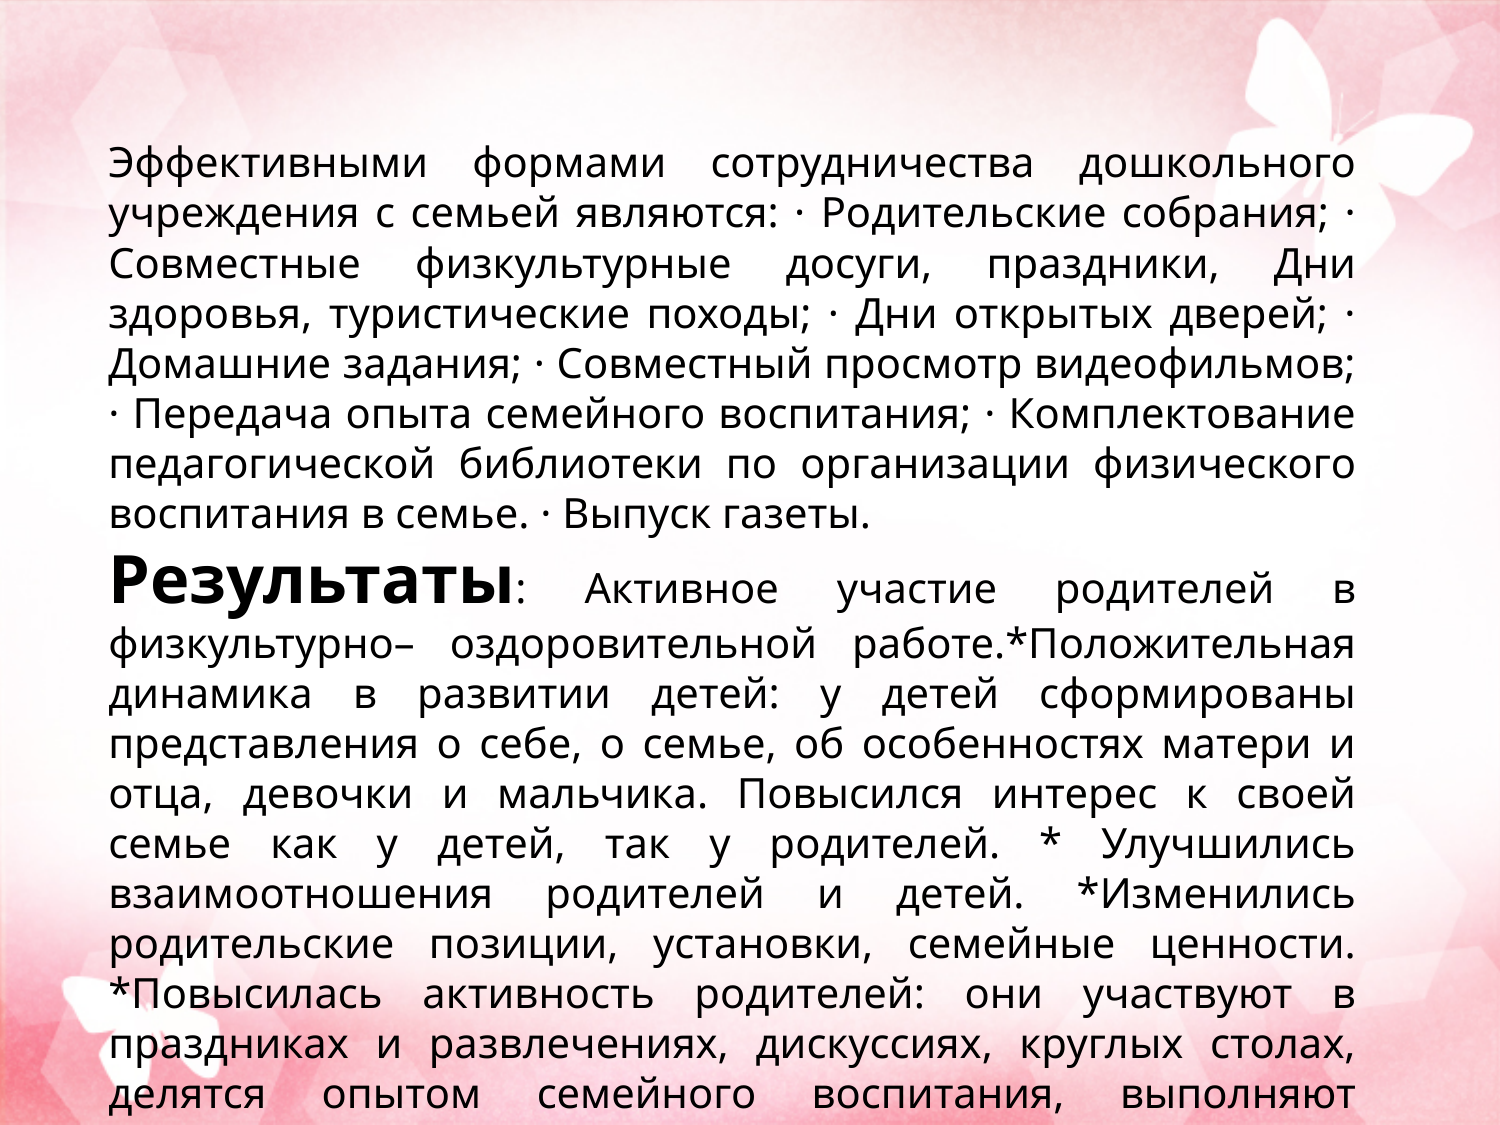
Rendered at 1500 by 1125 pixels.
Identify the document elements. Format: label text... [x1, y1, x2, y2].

text_box Эффективными формами сотрудничества дошкольного учреждения с семьей являются: · Родительские собрания; · Совместные физкультурные досуги, праздники, Дни здоровья, туристические походы; · Дни открытых дверей; · Домашние задания; · Совместный просмотр видеофильмов; · Передача опыта семейного воспитания; · Комплектование педагогической библиотеки по организации физического воспитания в семье. · Выпуск газеты. Результаты: Активное участие родителей в физкультурно– оздоровительной работе.*Положительная динамика в развитии детей: у детей сформированы представления о себе, о семье, об особенностях матери и отца, девочки и мальчика. Повысился интерес к своей семье как у детей, так у родителей. * Улучшились взаимоотношения родителей и детей. *Изменились родительские позиции, установки, семейные ценности. *Повысилась активность родителей: они участвуют в праздниках и развлечениях, дискуссиях, круглых столах, делятся опытом семейного воспитания, выполняют индивидуальные задания. [93, 128, 1371, 1125]
picture [0, 0, 1500, 1125]
